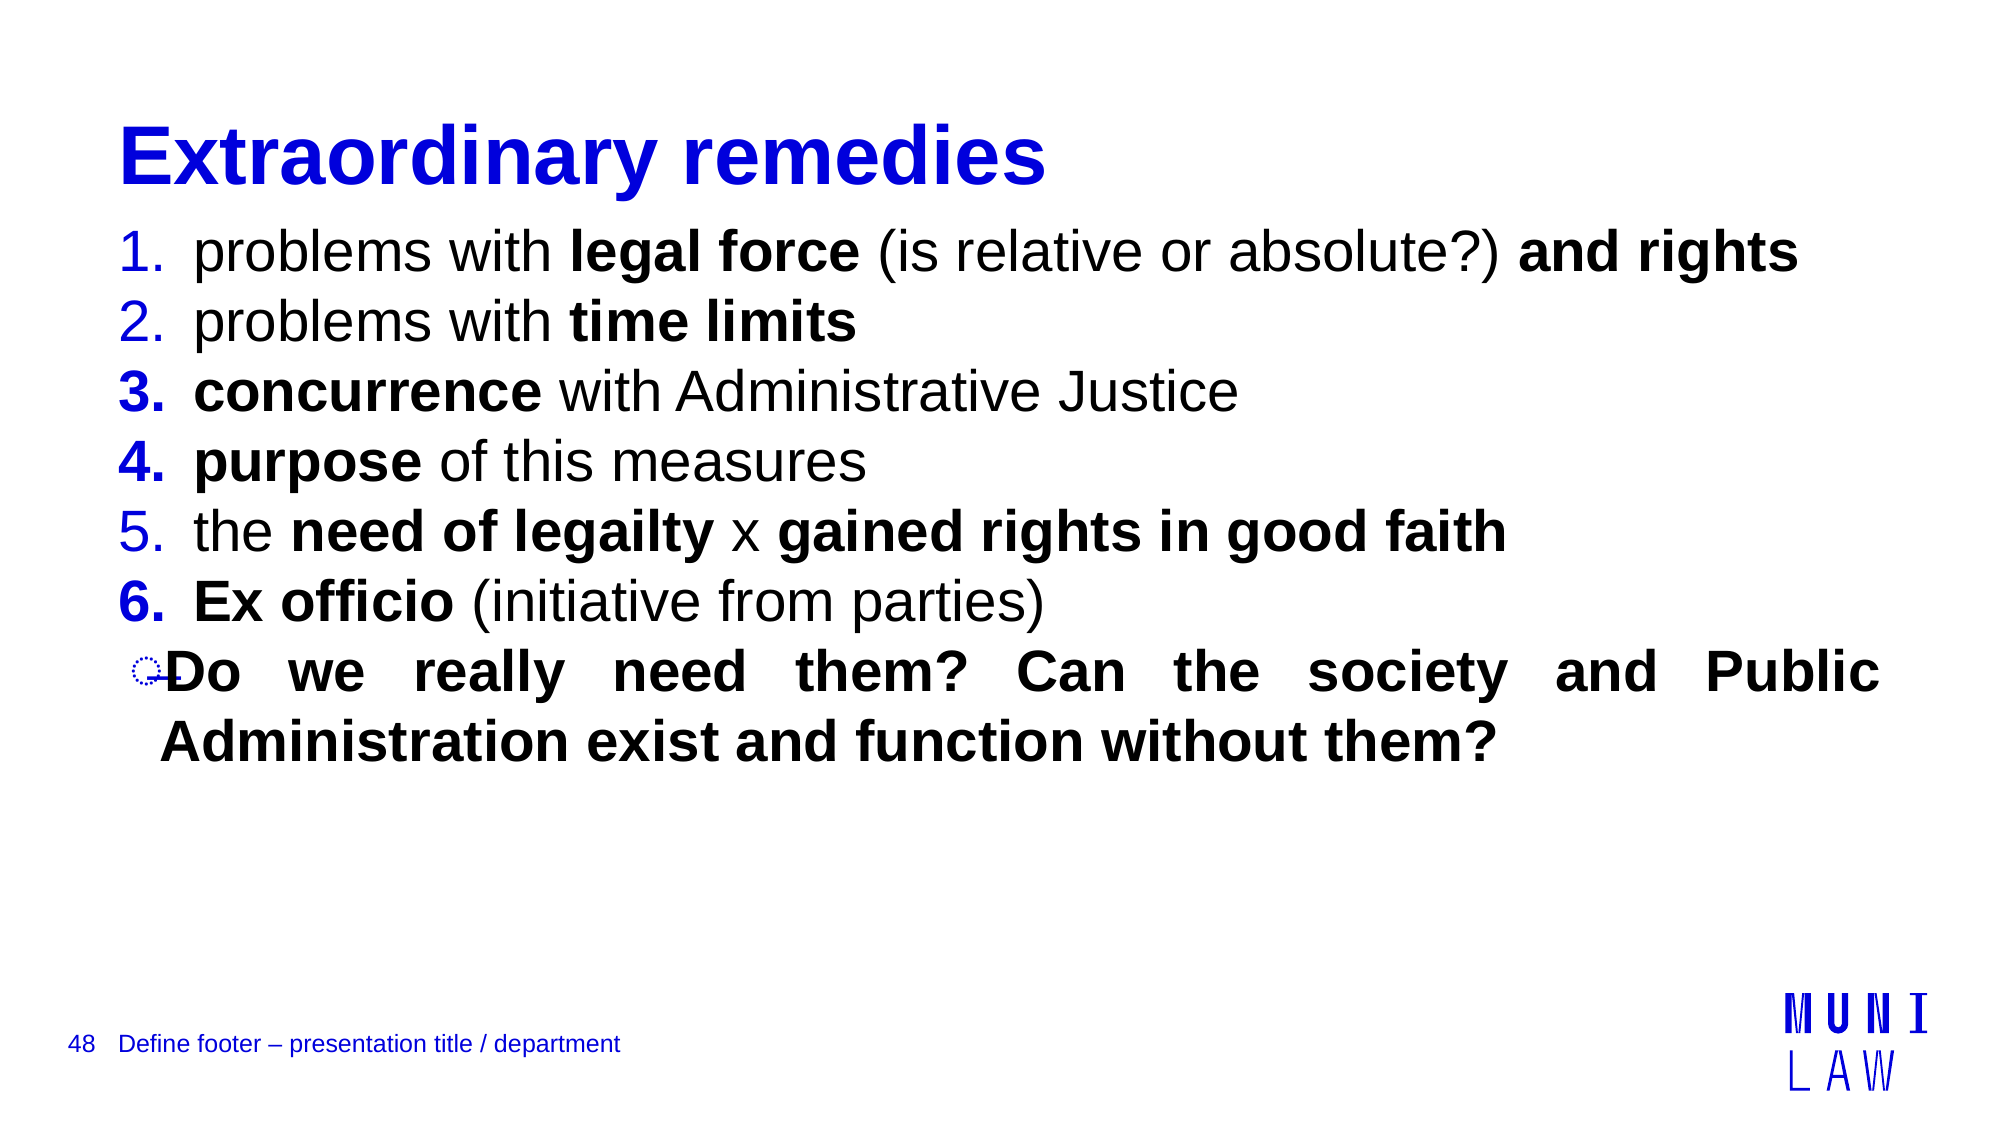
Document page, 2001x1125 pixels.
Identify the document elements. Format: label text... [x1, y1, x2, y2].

slide_number 48 [67, 1021, 110, 1063]
list problems with legal force (is relative or absolute?) and rights problems with time limits concurrence with Administrative Justice purpose of this measures the need of legailty x gained rights in good faith Ex officio (initiative from parties) Do we really need them? Can the society and Public Administration exist and function without them? [118, 213, 1883, 957]
title Extraordinary remedies [118, 118, 1883, 193]
footer Define footer – presentation title / department [118, 1021, 1418, 1063]
